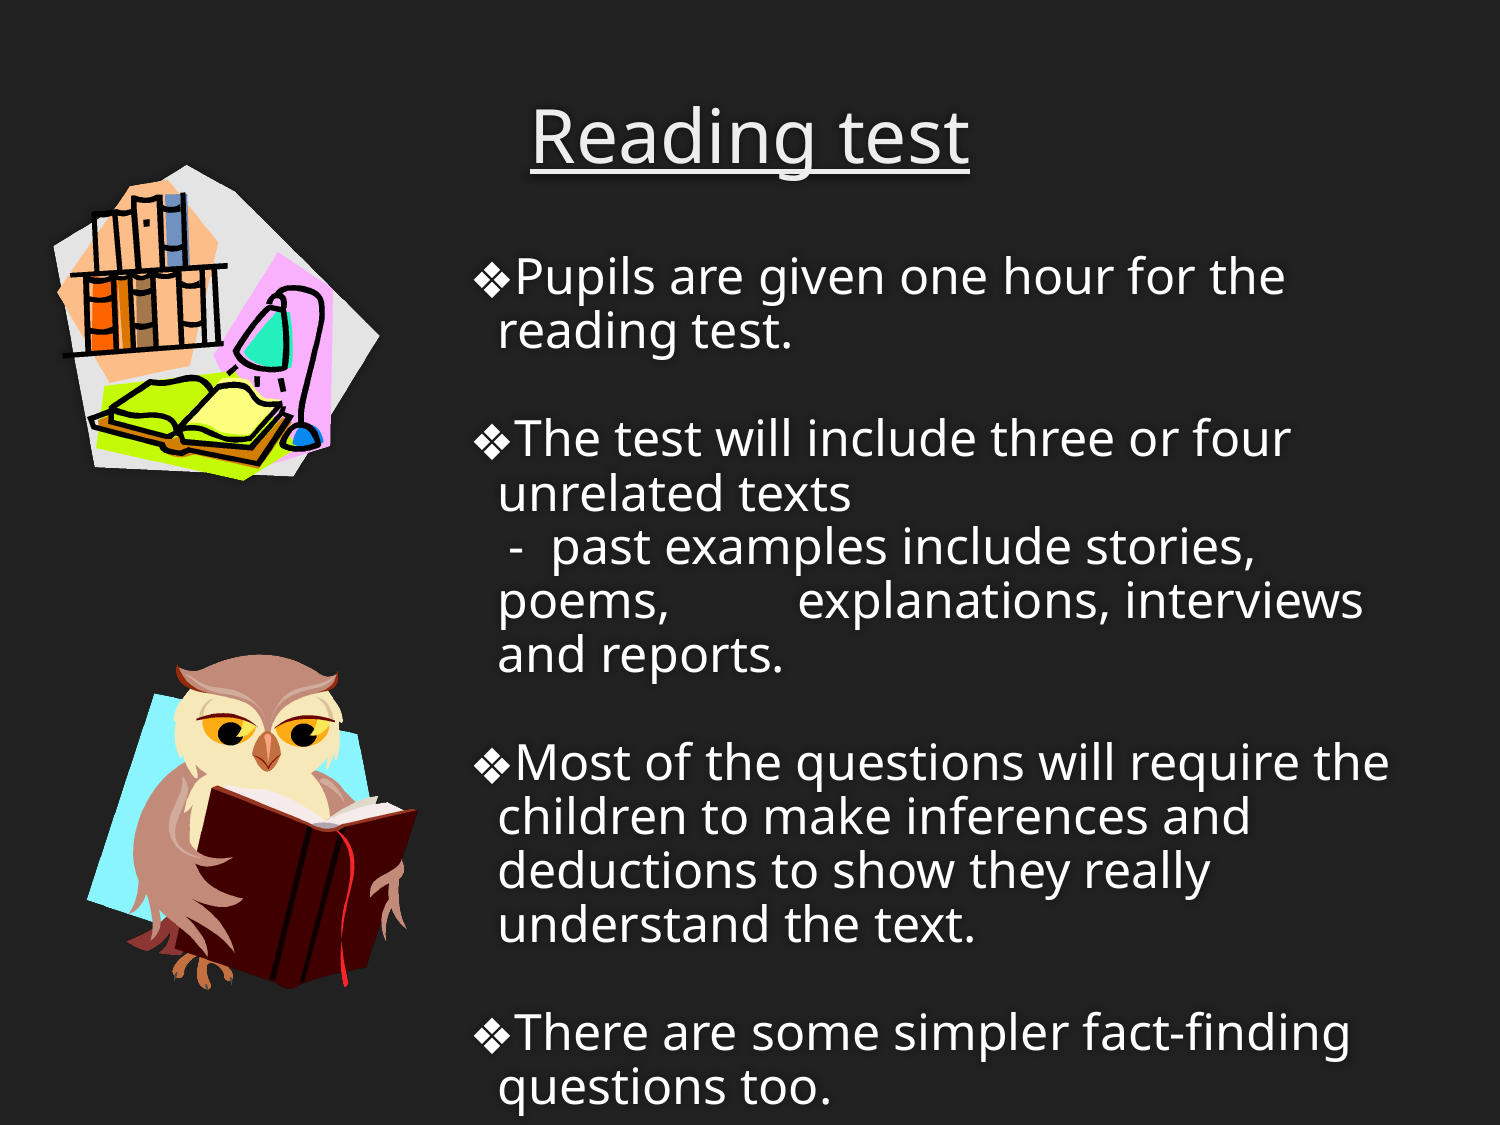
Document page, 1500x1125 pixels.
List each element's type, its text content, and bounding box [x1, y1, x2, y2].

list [52, 160, 385, 485]
picture [86, 645, 418, 995]
title Reading test [75, 45, 1425, 233]
list Pupils are given one hour for the reading test. The test will include three or four unrelated texts - past examples include stories, poems, explanations, interviews and reports. Most of the questions will require the children to make inferences and deductions to show they really understand the text. There are some simpler fact-finding questions too. [454, 184, 1425, 994]
